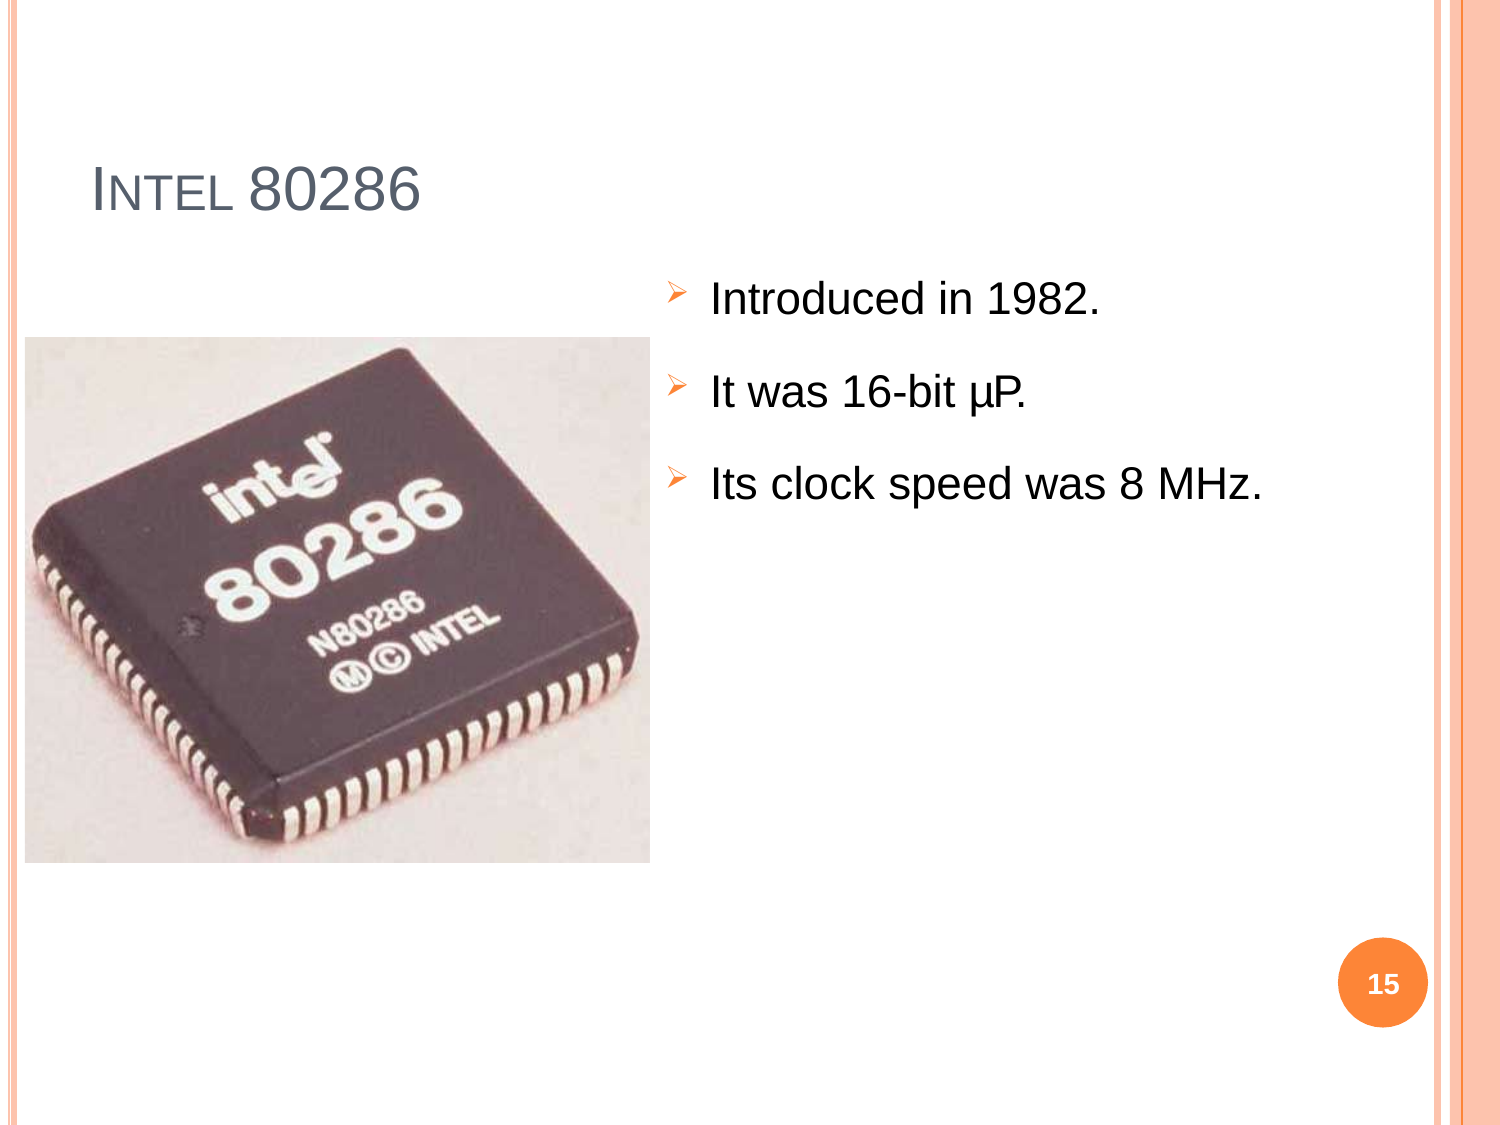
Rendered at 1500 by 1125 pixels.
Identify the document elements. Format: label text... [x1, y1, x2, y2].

text_box Introduced in 1982. It was 16-bit µP. Its clock speed was 8 MHz. [663, 268, 1268, 509]
title INTEL 80286 [87, 141, 1413, 337]
text_box [24, 337, 650, 863]
text_box 15 [1365, 965, 1402, 1001]
